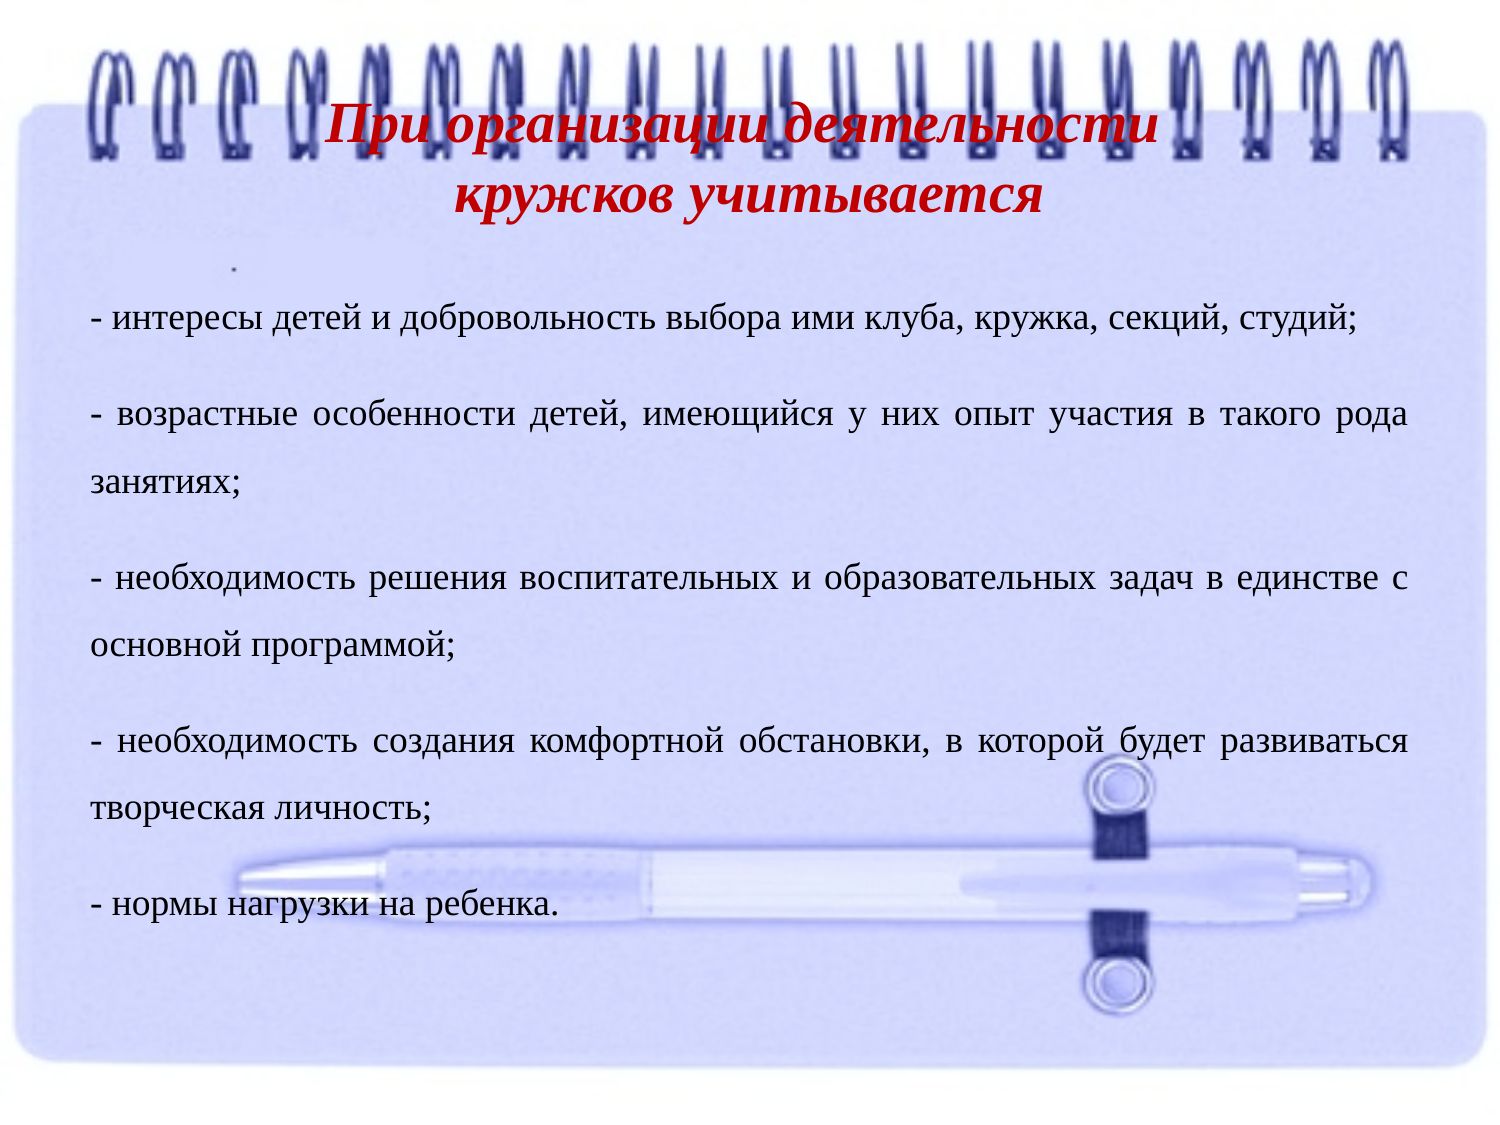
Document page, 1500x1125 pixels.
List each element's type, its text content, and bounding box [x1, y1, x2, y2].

picture [0, 0, 1500, 1125]
title При организации деятельности кружков учитывается [75, 45, 1425, 233]
list - интересы детей и добровольность выбора ими клуба, кружка, секций, студий; - возрастные особенности детей, имеющийся у них опыт участия в такого рода занятиях; - необходимость решения воспитательных и образовательных задач в единстве с основной программой; - необходимость создания комфортной обстановки, в которой будет развиваться творческая личность; - нормы нагрузки на ребенка. [75, 262, 1425, 1005]
